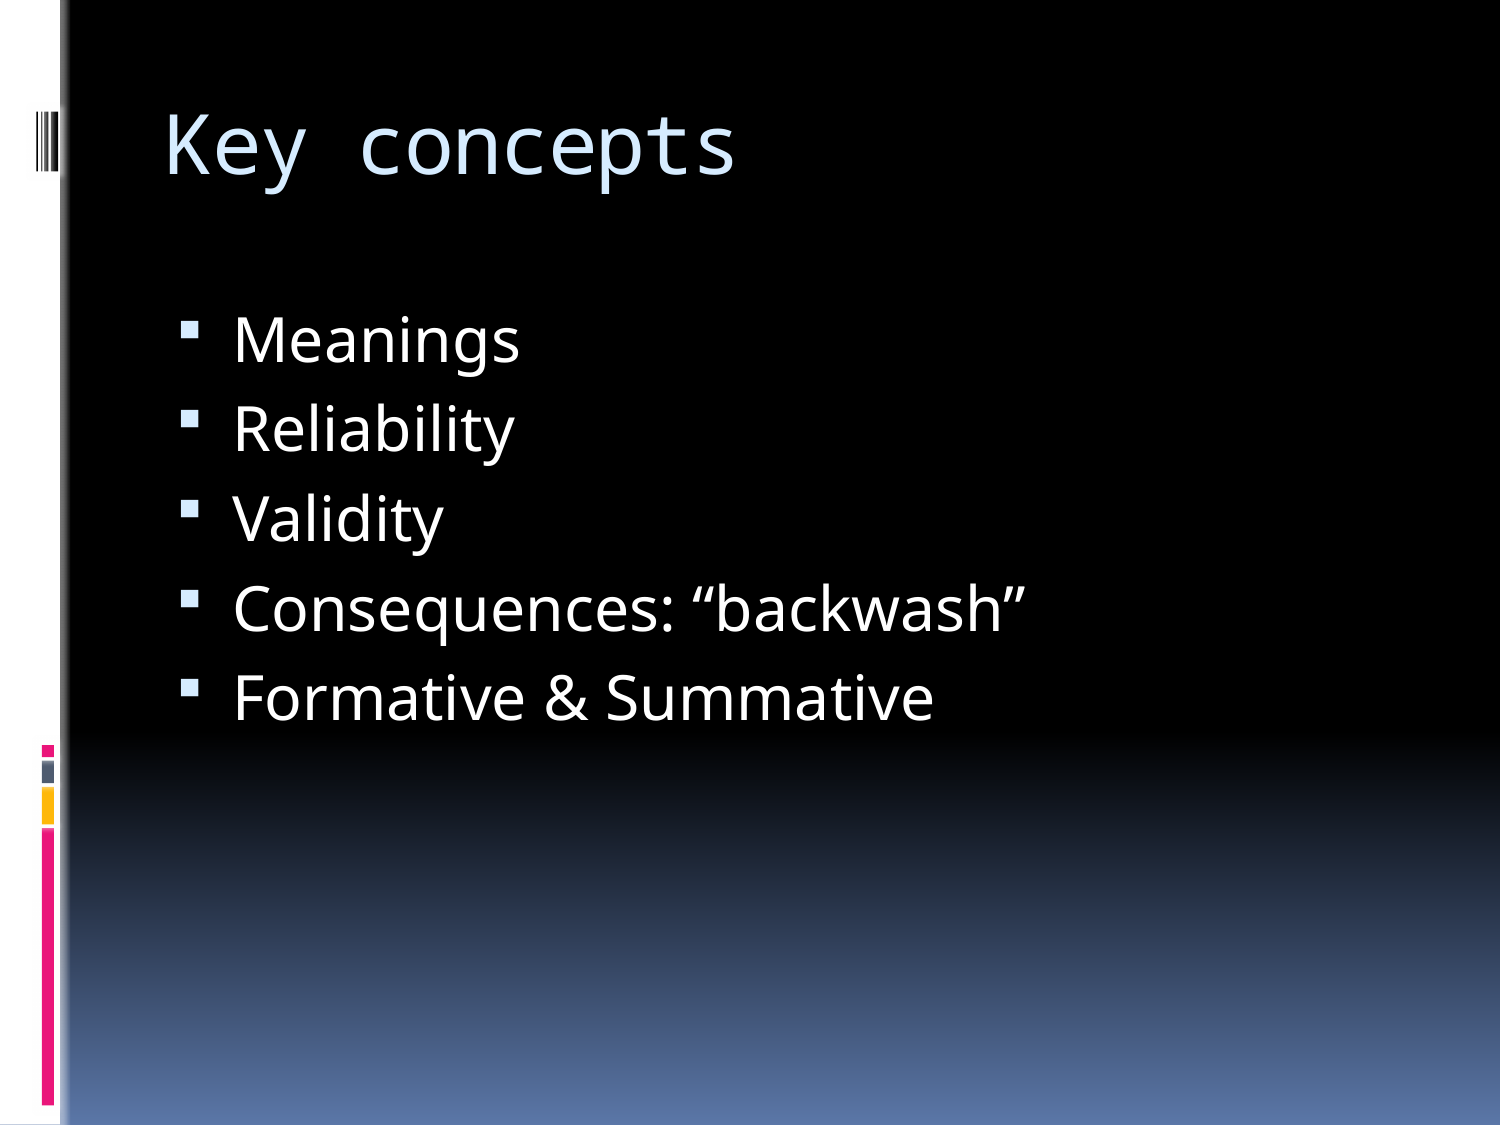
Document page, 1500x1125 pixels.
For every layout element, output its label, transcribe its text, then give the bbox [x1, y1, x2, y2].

title Key concepts [150, 83, 1425, 234]
list Meanings Reliability Validity Consequences: “backwash” Formative & Summative [150, 292, 1425, 1043]
